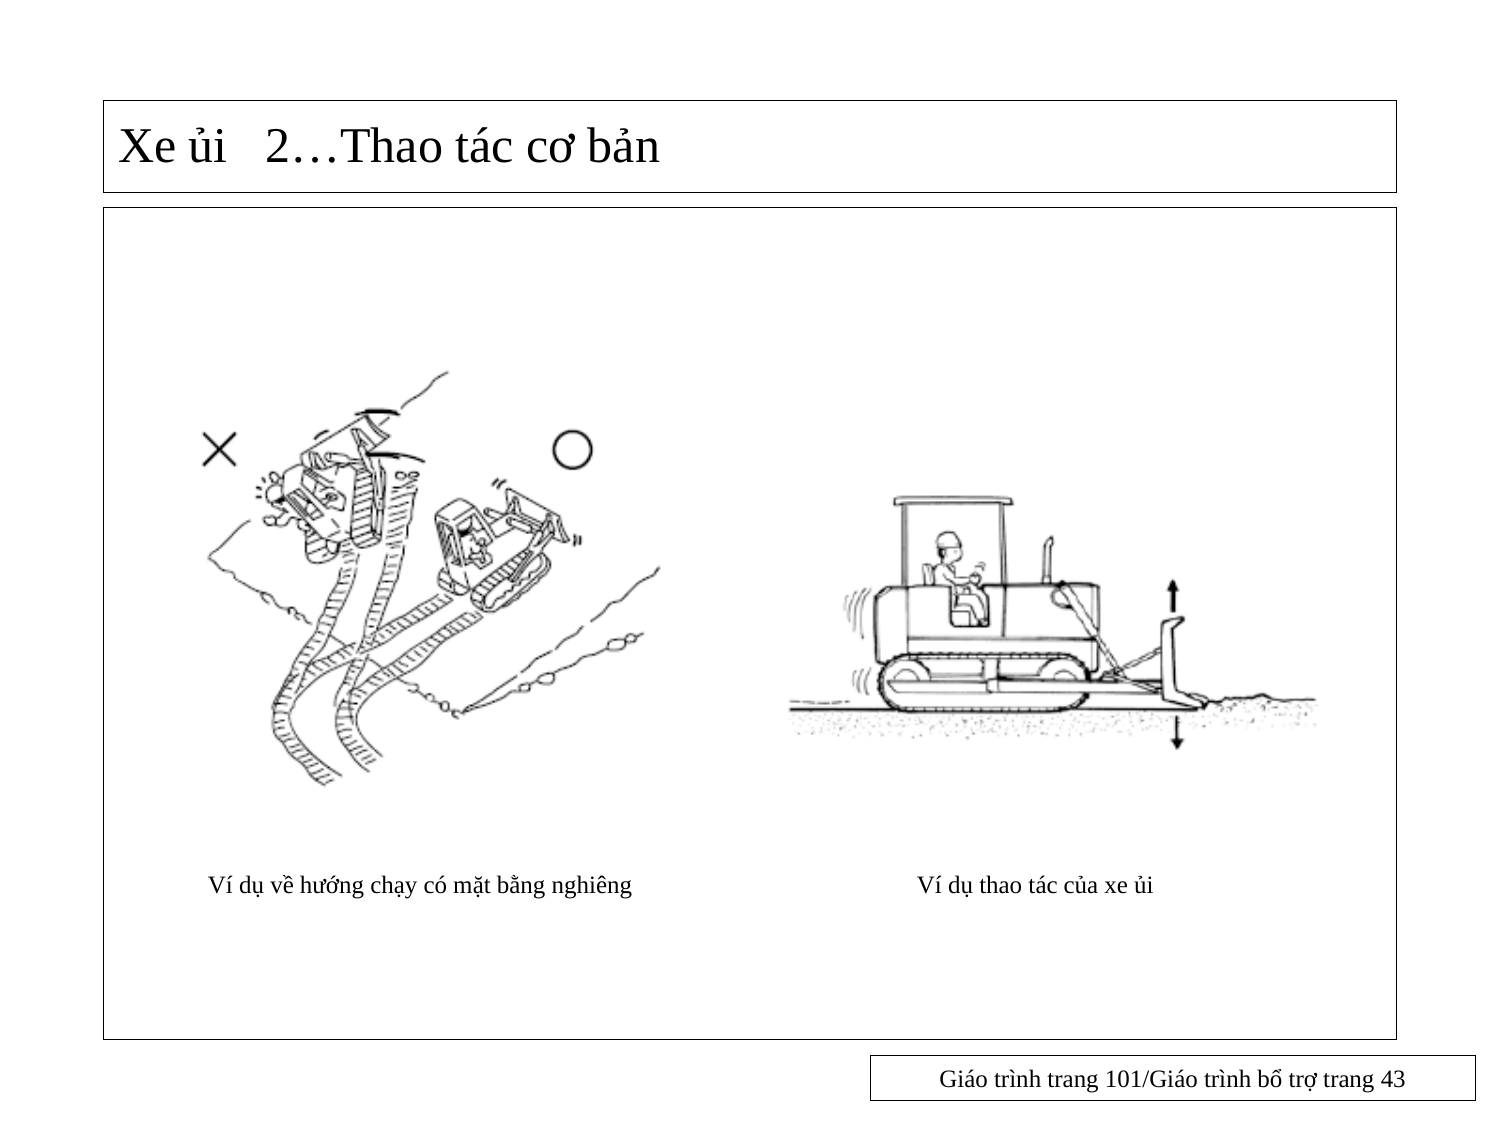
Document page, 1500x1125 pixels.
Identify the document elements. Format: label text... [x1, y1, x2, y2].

picture [127, 335, 1358, 820]
text_box Giáo trình trang 101/Giáo trình bổ trợ trang 43 [870, 1055, 1476, 1101]
text_box [103, 207, 1397, 1040]
text_box Ví dụ về hướng chạy có mặt bằng nghiêng [154, 860, 686, 906]
title Xe ủi 2…Thao tác cơ bản [103, 100, 1397, 193]
text_box Ví dụ thao tác của xe ủi [769, 860, 1301, 906]
